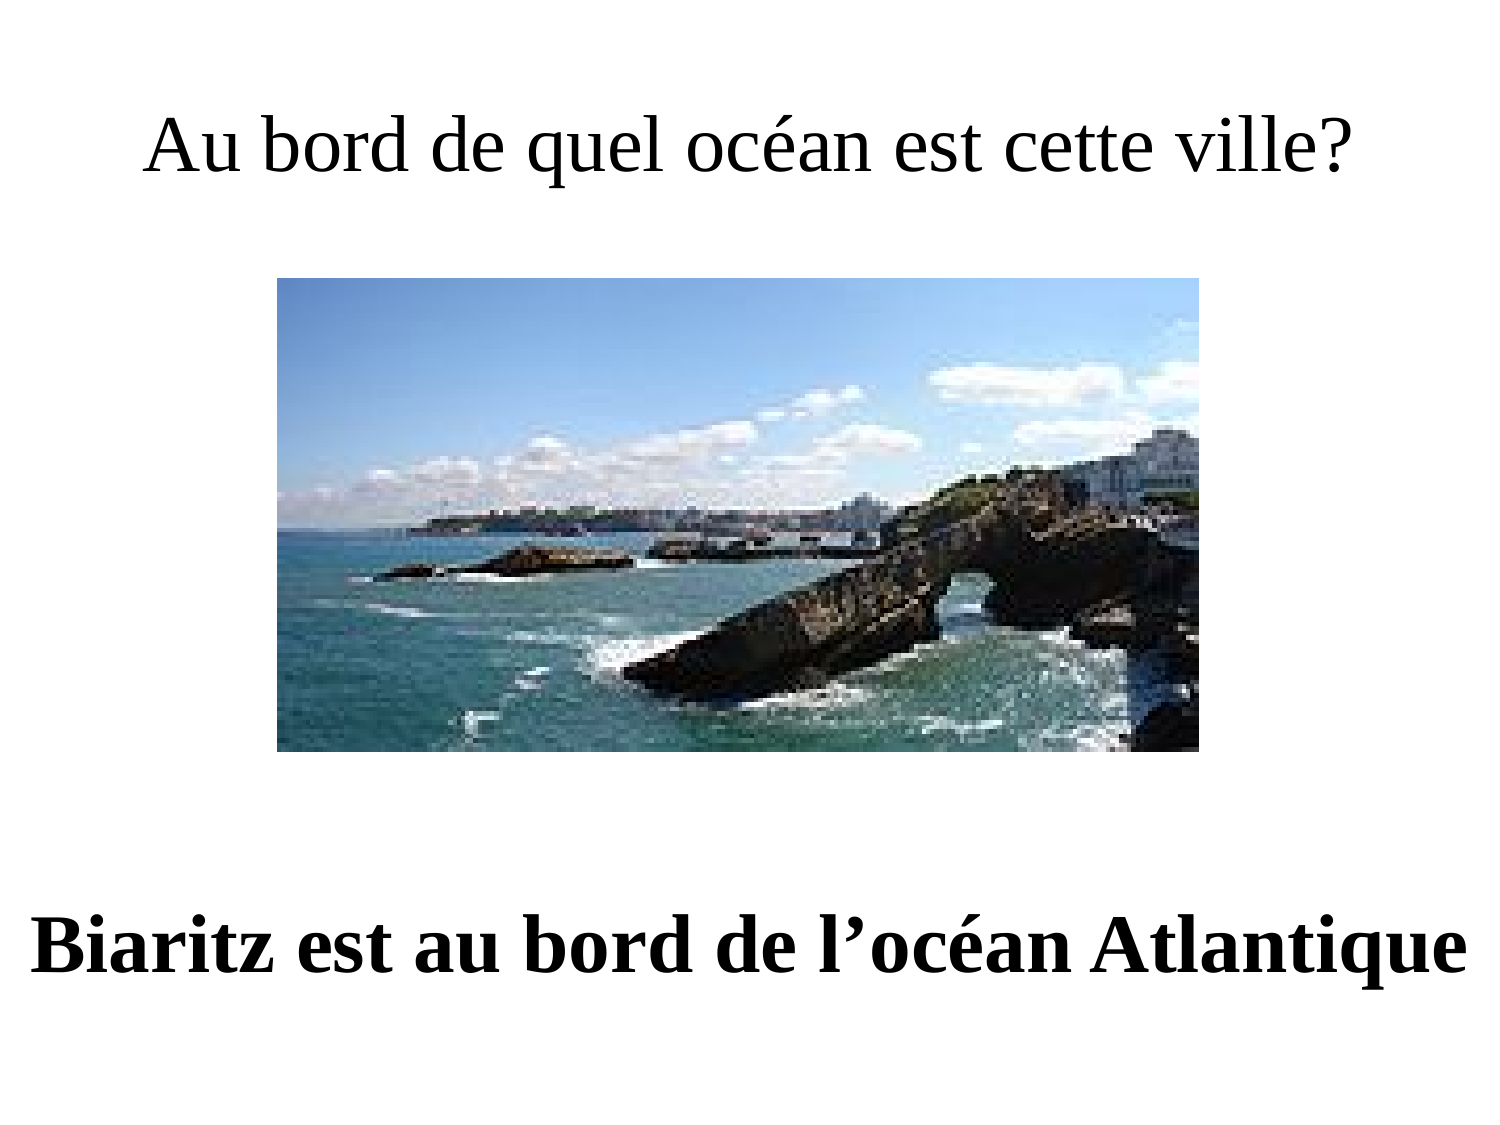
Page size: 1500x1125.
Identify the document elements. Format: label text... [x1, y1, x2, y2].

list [277, 278, 1200, 752]
title Au bord de quel océan est cette ville? [75, 45, 1425, 233]
text_box Biaritz est au bord de l’océan Atlantique [0, 881, 1500, 997]
